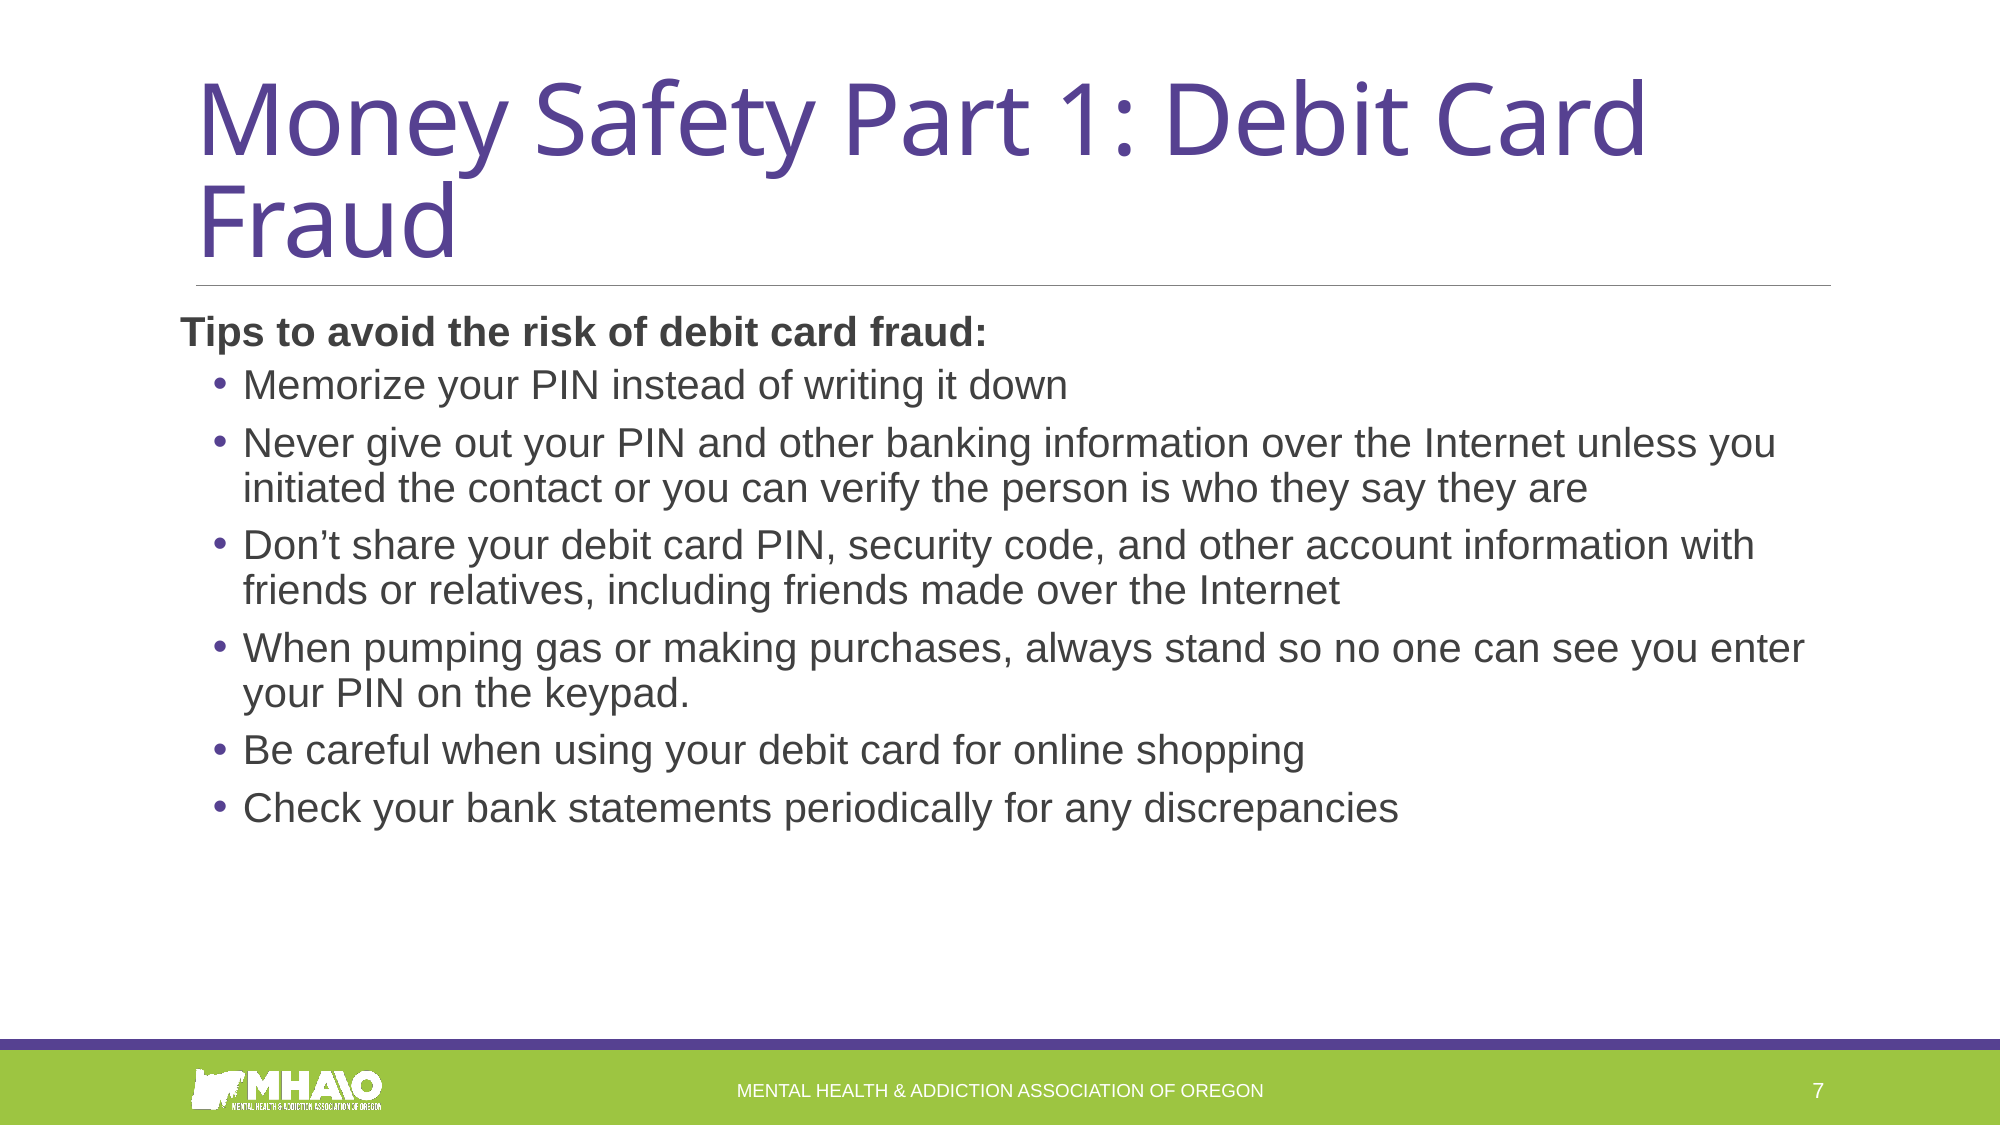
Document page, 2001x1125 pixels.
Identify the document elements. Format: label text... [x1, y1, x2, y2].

footer Mental Health & Addiction Association of Oregon [604, 1059, 1396, 1120]
list Tips to avoid the risk of debit card fraud: Memorize your PIN instead of writing it down Never give out your PIN and other banking information over the Internet unless you initiated the contact or you can verify the person is who they say they are Don’t share your debit card PIN, security code, and other account information with friends or relatives, including friends made over the Internet When pumping gas or making purchases, always stand so no one can see you enter your PIN on the keypad. Be careful when using your debit card for online shopping Check your bank statements periodically for any discrepancies [180, 302, 1830, 963]
slide_number 7 [1624, 1059, 1840, 1120]
picture [189, 1066, 383, 1112]
title Money Safety Part 1: Debit Card Fraud [180, 47, 1830, 285]
